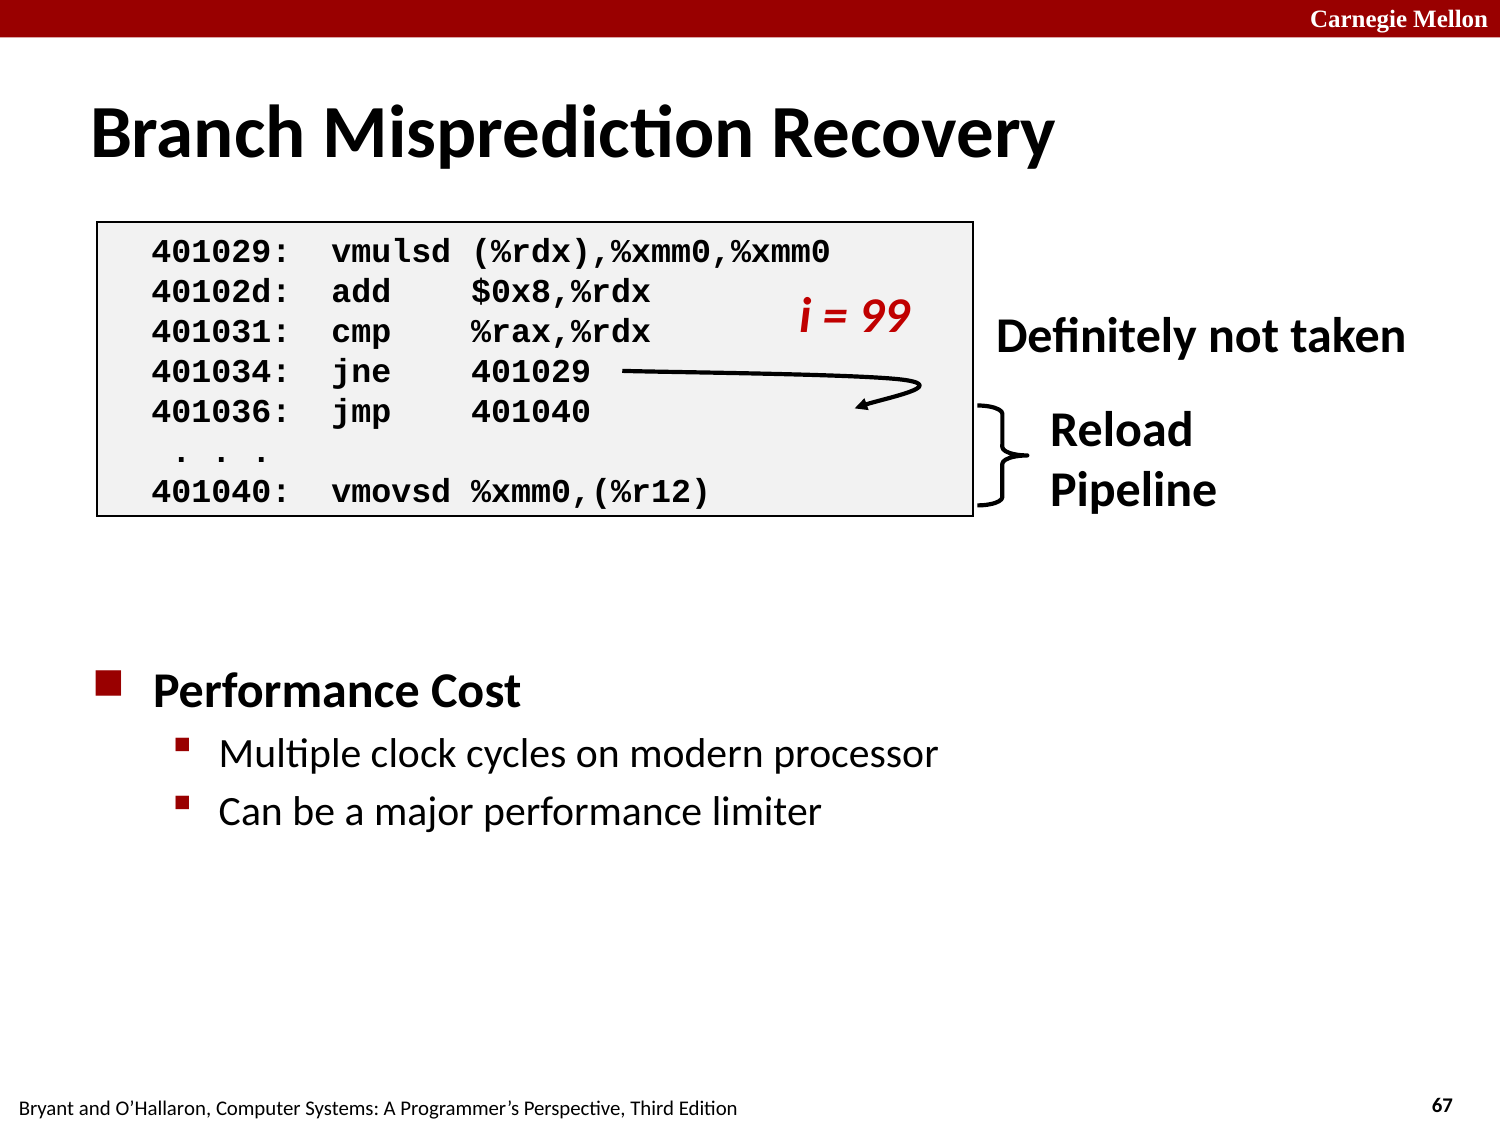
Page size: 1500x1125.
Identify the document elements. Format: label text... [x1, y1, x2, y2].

text_box 401029: vmulsd (%rdx),%xmm0,%xmm0 40102d: add $0x8,%rdx 401031: cmp %rax,%rdx 401034: jne 401029 401036: jmp 401040 . . . 401040: vmovsd %xmm0,(%r12) [96, 222, 973, 516]
text_box i = 99 [784, 274, 925, 350]
list Performance Cost Multiple clock cycles on modern processor Can be a major performance limiter [81, 649, 1396, 875]
title Branch Misprediction Recovery [74, 80, 1315, 176]
text_box Definitely not taken [981, 294, 1422, 370]
text_box Reload Pipeline [1035, 388, 1233, 524]
text_box [977, 405, 1028, 506]
text_box [622, 370, 920, 411]
